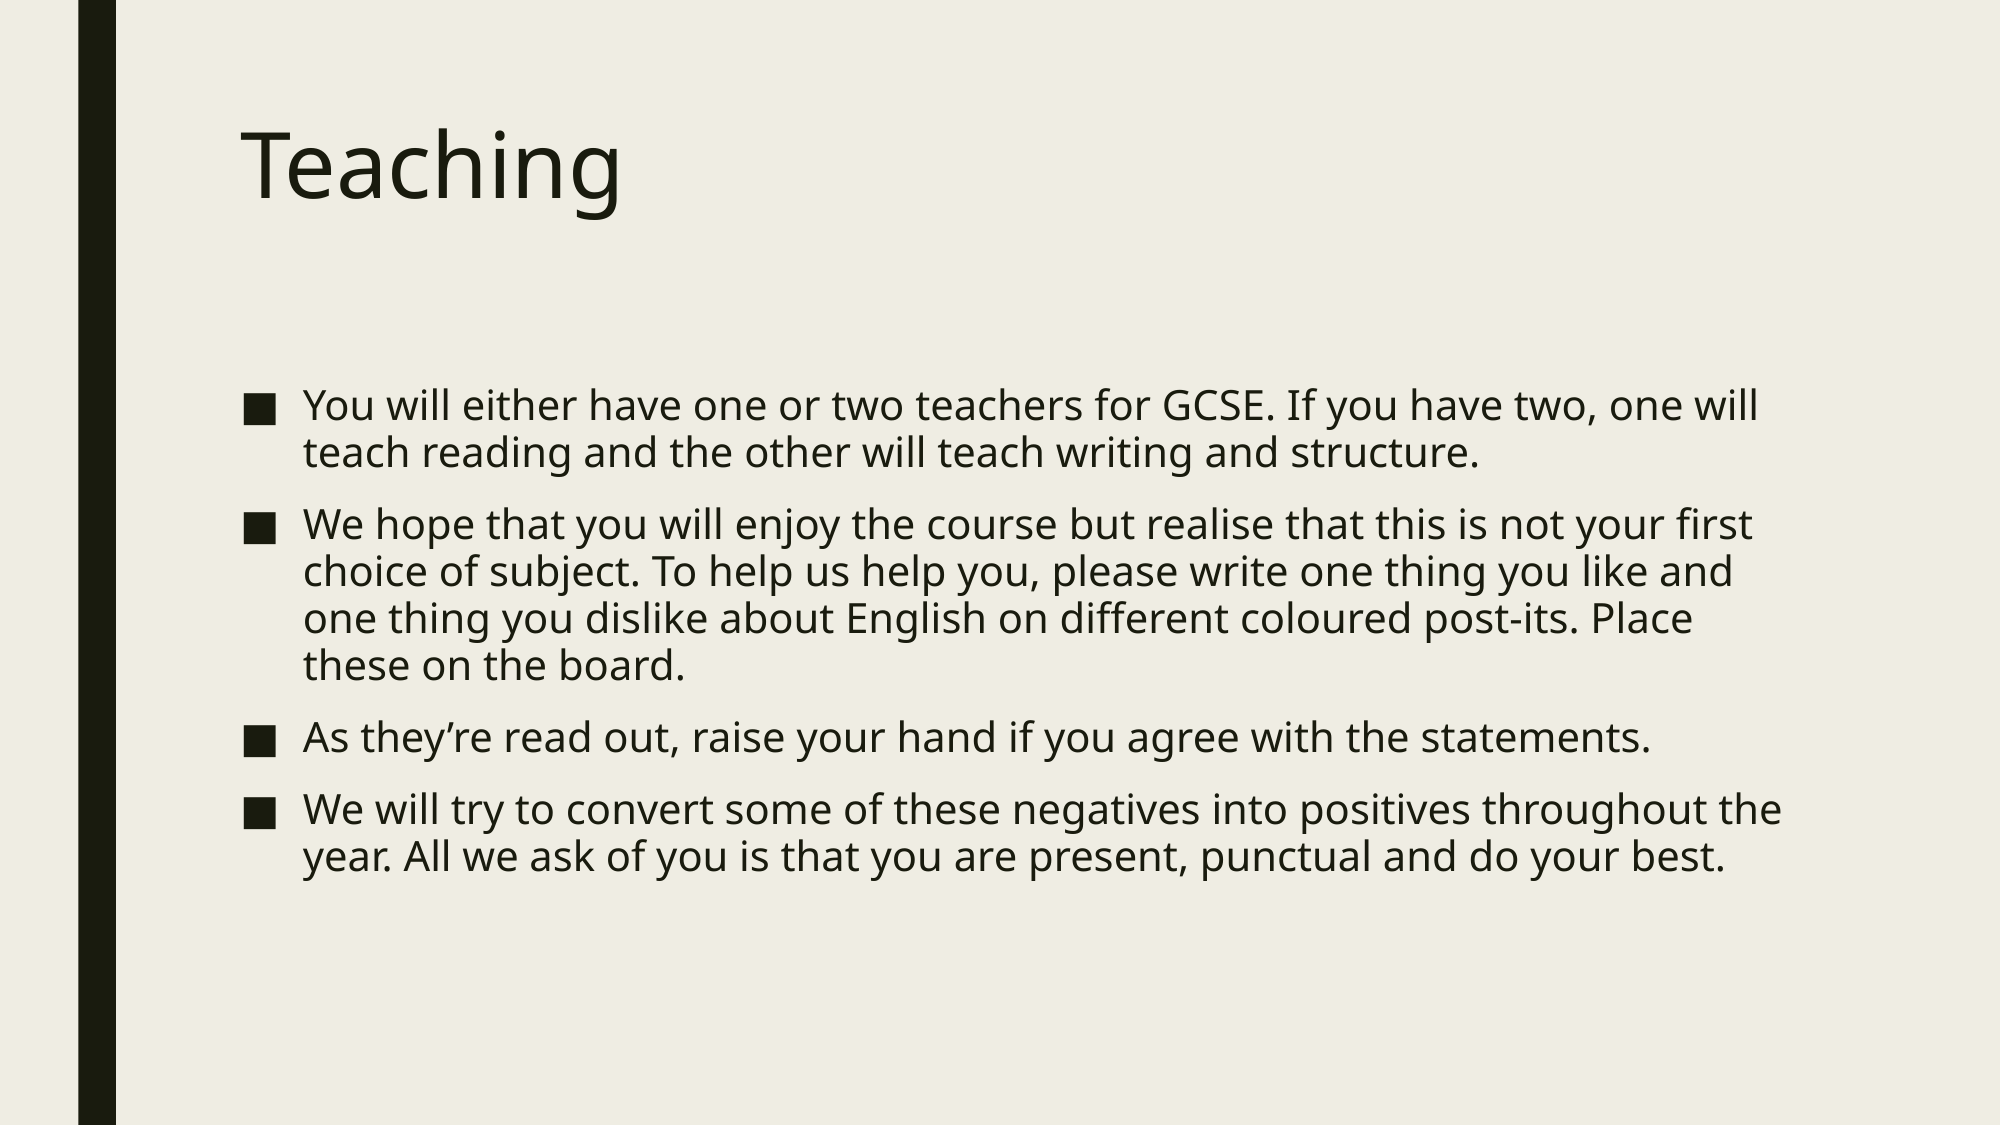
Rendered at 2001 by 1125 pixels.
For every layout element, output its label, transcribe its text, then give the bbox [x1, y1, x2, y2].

title Teaching [225, 112, 1800, 357]
list You will either have one or two teachers for GCSE. If you have two, one will teach reading and the other will teach writing and structure. We hope that you will enjoy the course but realise that this is not your first choice of subject. To help us help you, please write one thing you like and one thing you dislike about English on different coloured post-its. Place these on the board. As they’re read out, raise your hand if you agree with the statements. We will try to convert some of these negatives into positives throughout the year. All we ask of you is that you are present, punctual and do your best. [225, 375, 1800, 963]
